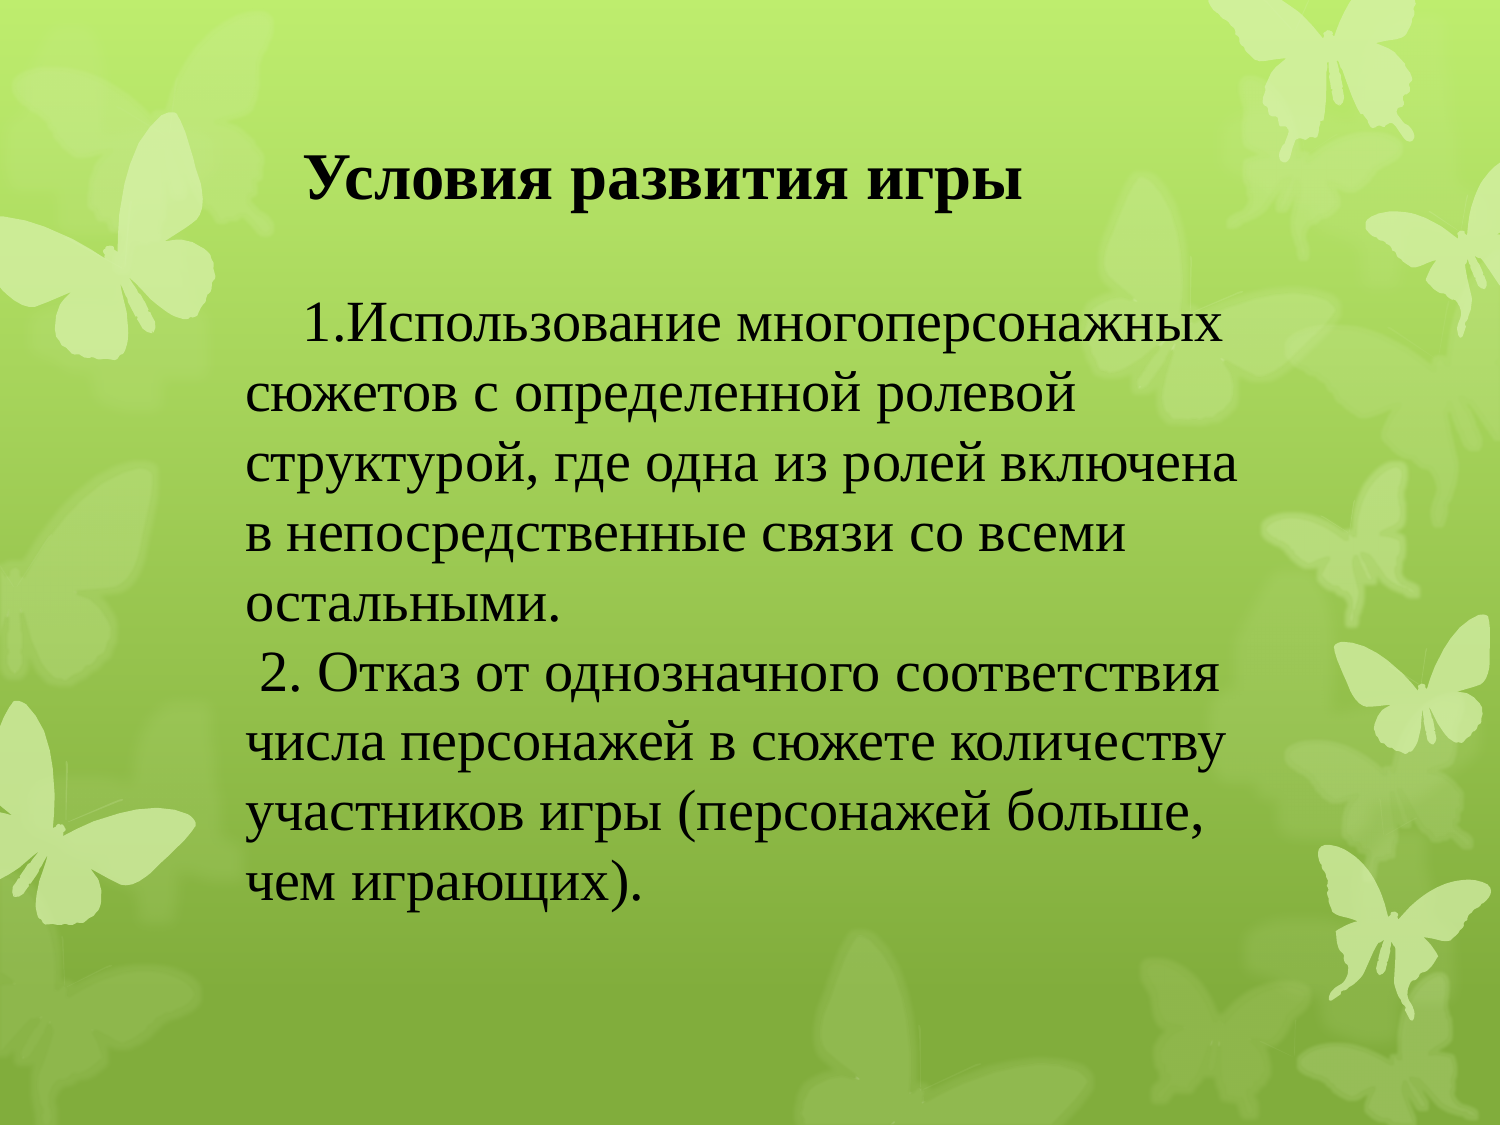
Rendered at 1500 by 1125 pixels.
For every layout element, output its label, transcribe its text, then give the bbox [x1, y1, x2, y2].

text_box Условия развития игры Использование многоперсонажных сюжетов с определенной ролевой структурой, где одна из ролей включена в непосредственные связи со всеми остальными. 2. Отказ от однозначного соответствия числа персонажей в сюжете количеству участников игры (персонажей больше, чем играющих). [230, 125, 1258, 920]
